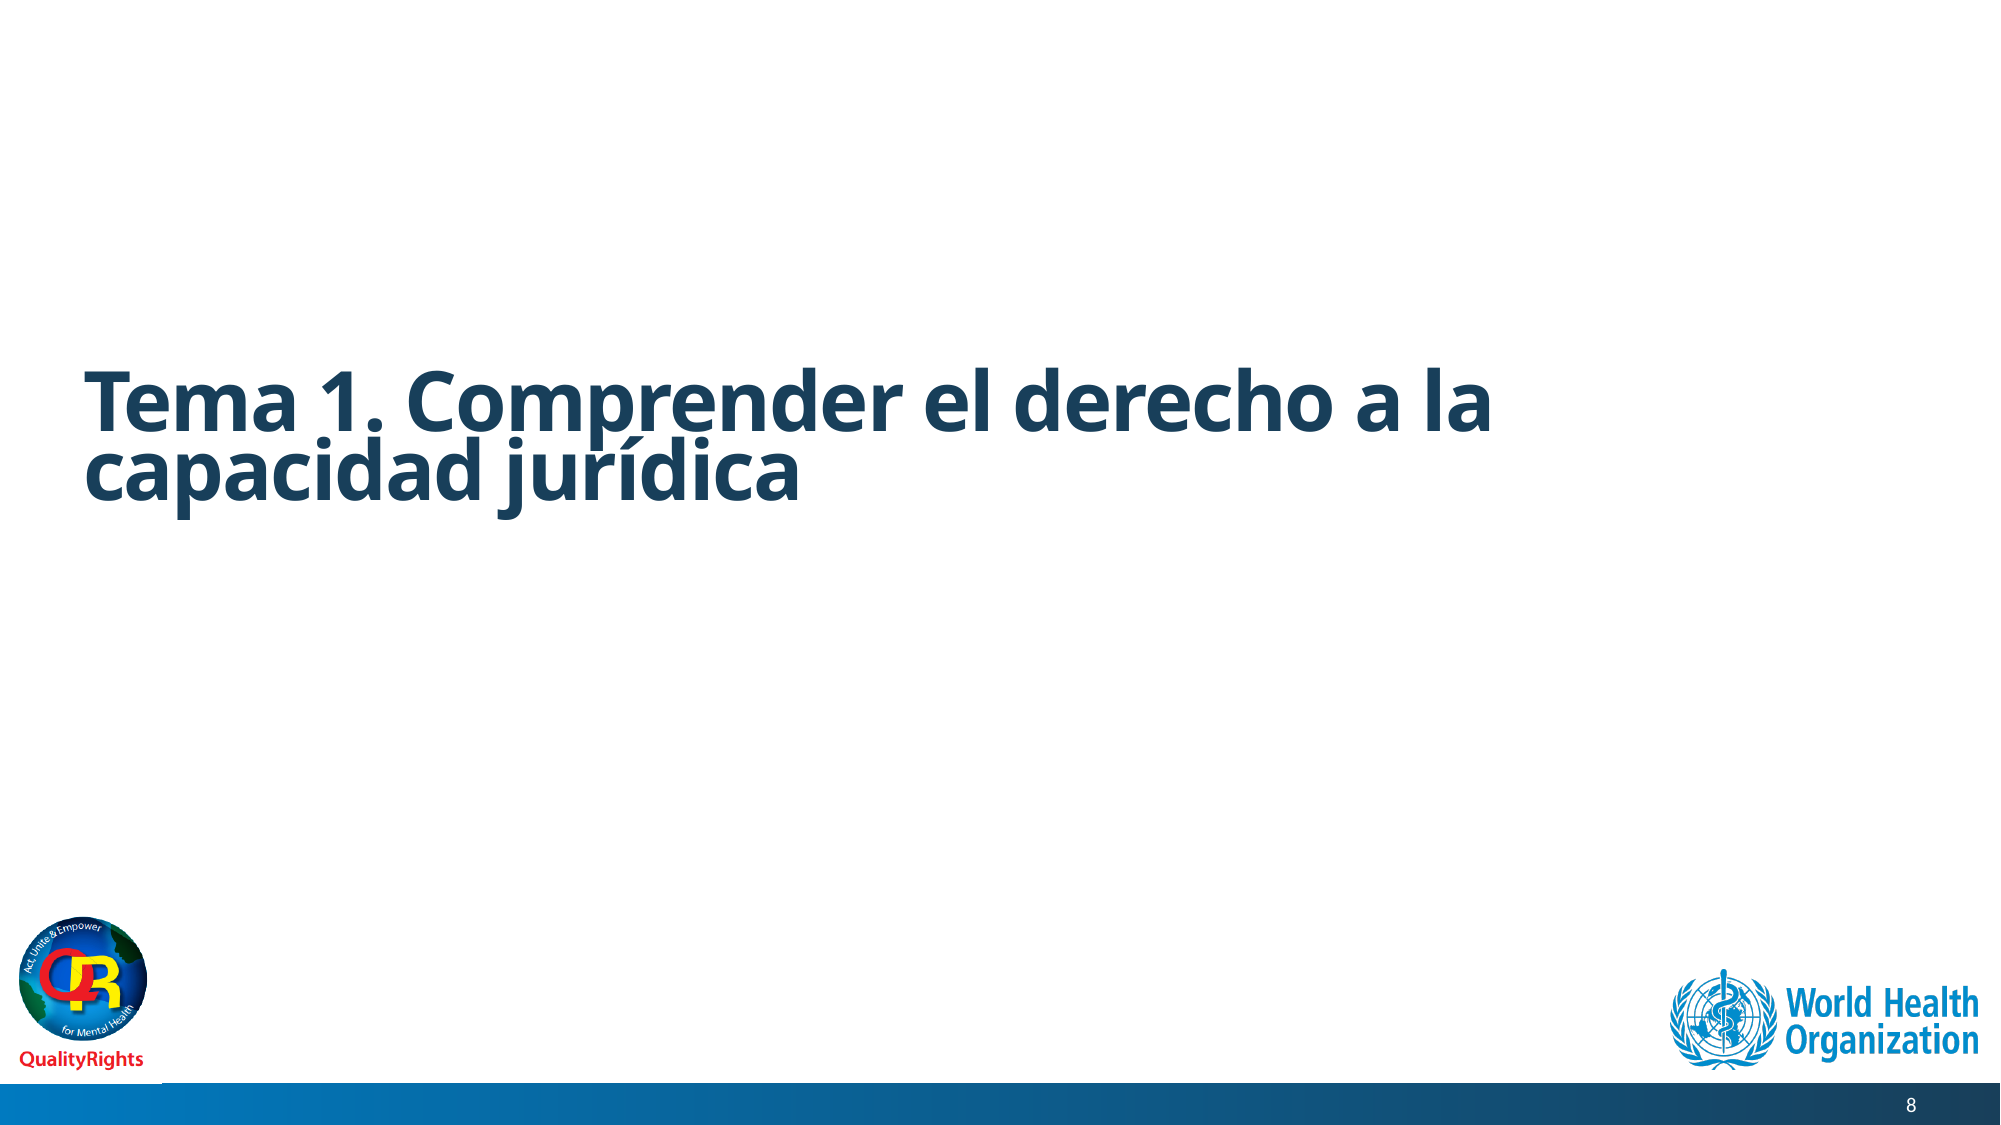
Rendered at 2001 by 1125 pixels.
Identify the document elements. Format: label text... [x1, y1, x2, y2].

title Tema 1. Comprender el derecho a la capacidad jurídica [83, 379, 1908, 454]
picture [1725, 1040, 1747, 1054]
picture [1716, 1064, 1731, 1070]
picture [1670, 1029, 1716, 1070]
picture [1711, 1021, 1722, 1029]
slide_number 8 [1646, 1086, 1917, 1122]
picture [1678, 1024, 1682, 1034]
picture [0, 899, 162, 1084]
picture [1726, 988, 1733, 999]
picture [1670, 969, 1978, 1070]
